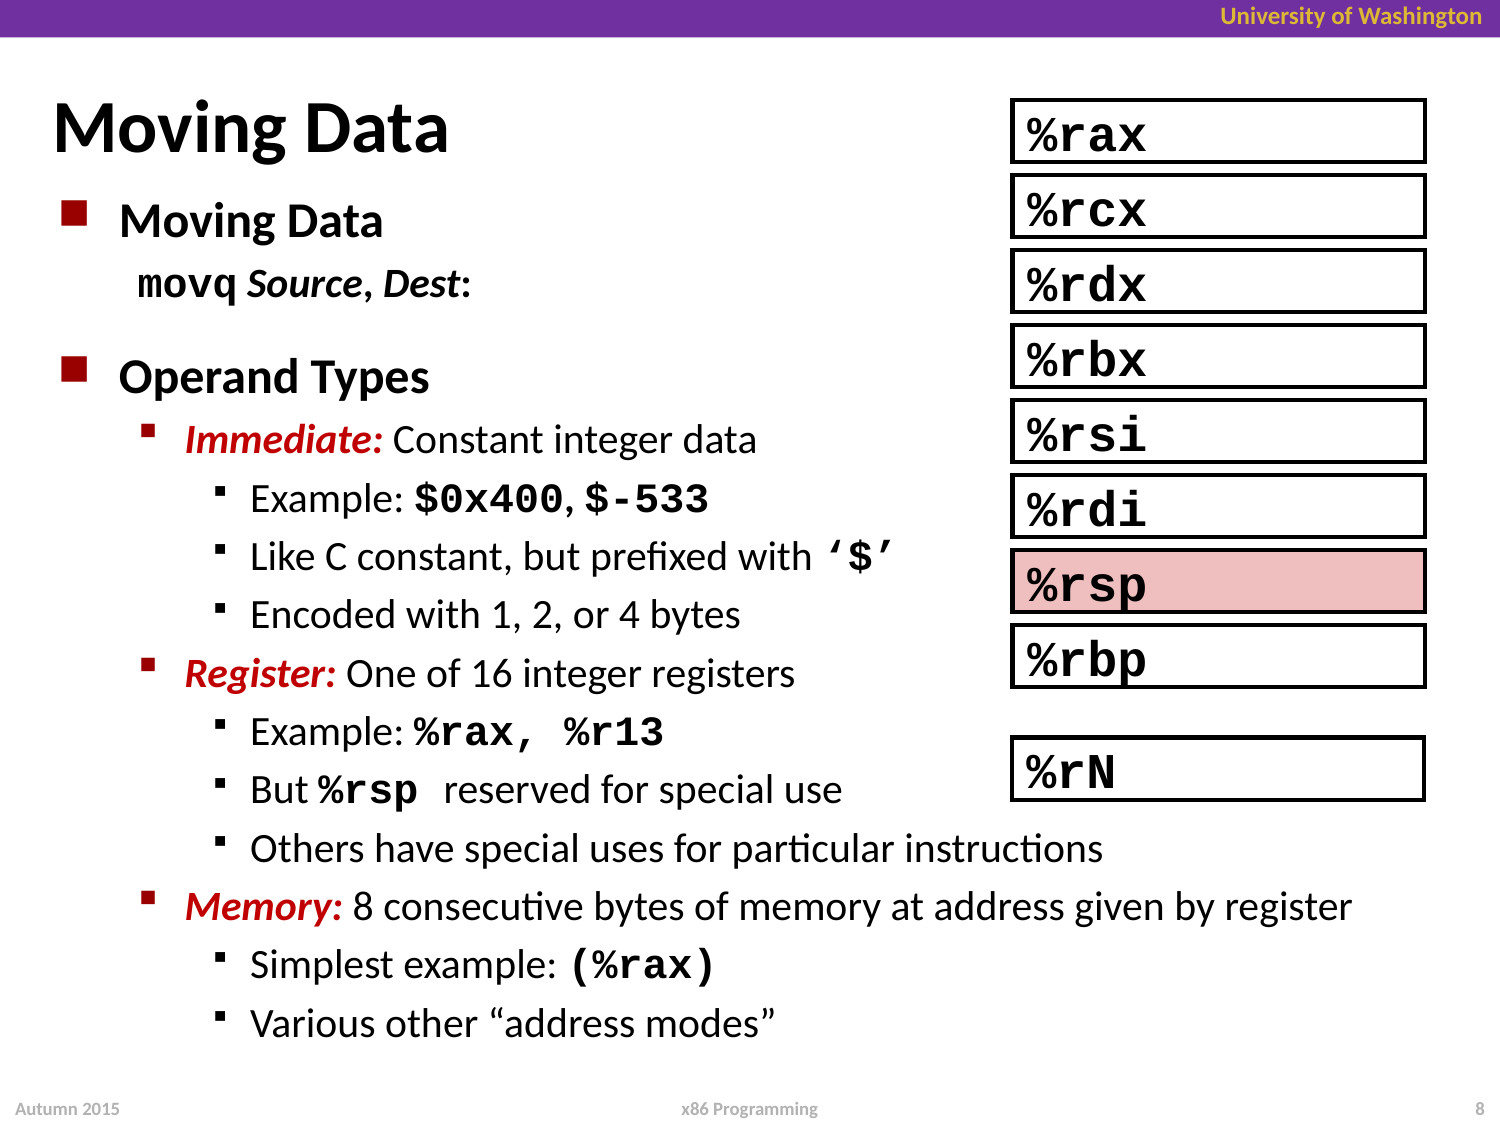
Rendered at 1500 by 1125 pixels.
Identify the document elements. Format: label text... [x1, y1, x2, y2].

footer x86 Programming [512, 1077, 988, 1125]
list Moving Data movq Source, Dest: Operand Types Immediate: Constant integer data Example: $0x400, $-533 Like C constant, but prefixed with ‘$’ Encoded with 1, 2, or 4 bytes Register: One of 16 integer registers Example: %rax, %r13 But %rsp reserved for special use Others have special uses for particular instructions Memory: 8 consecutive bytes of memory at address given by register Simplest example: (%rax) Various other “address modes” [47, 180, 1426, 1038]
slide_number 8 [1400, 1077, 1500, 1125]
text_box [1011, 99, 1426, 801]
slide_number Autumn 2015 [0, 1077, 450, 1125]
title Moving Data [37, 74, 947, 170]
